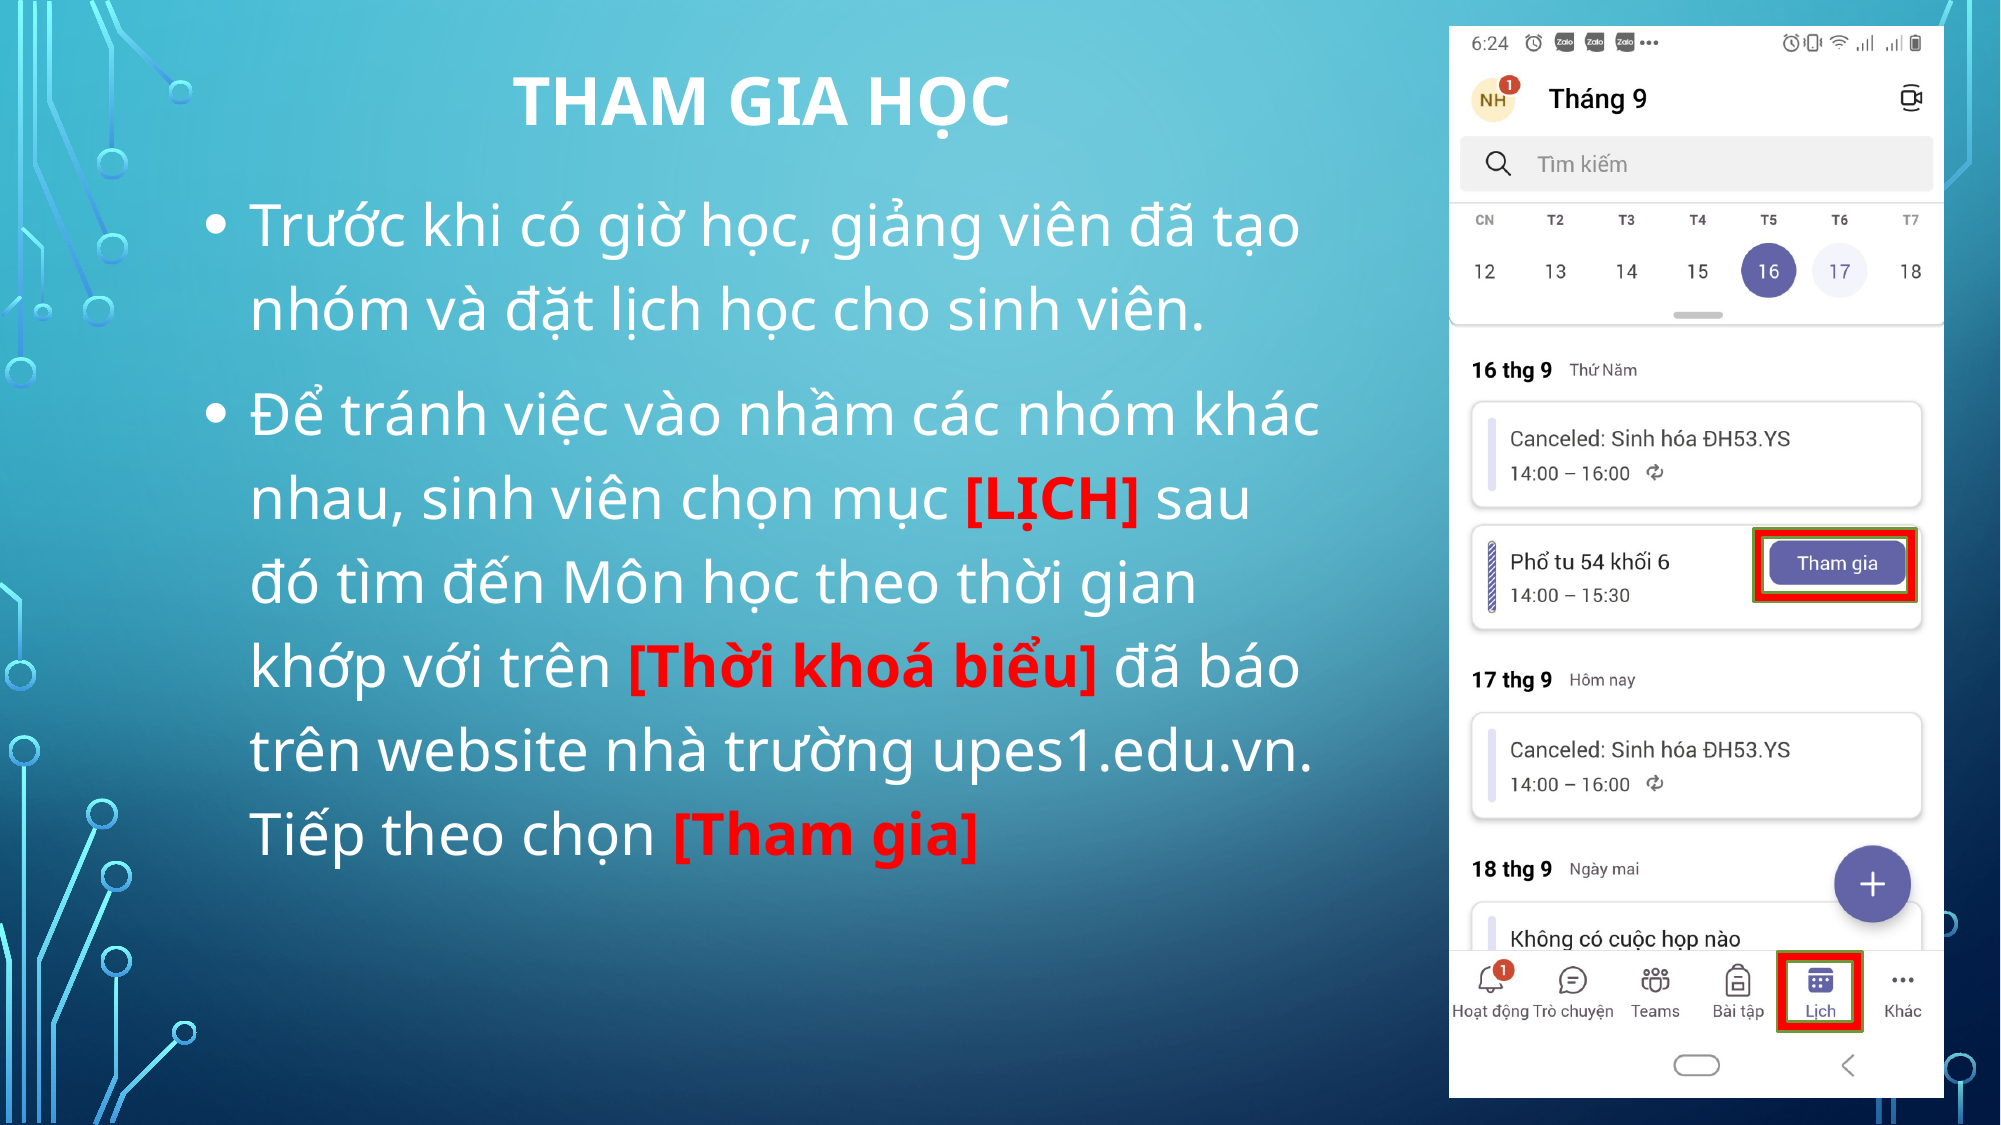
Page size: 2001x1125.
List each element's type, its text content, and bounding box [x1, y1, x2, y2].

list Trước khi có giờ học, giảng viên đã tạo nhóm và đặt lịch học cho sinh viên. Để tránh việc vào nhầm các nhóm khác nhau, sinh viên chọn mục [LỊCH] sau đó tìm đến Môn học theo thời gian khớp với trên [Thời khoá biểu] đã báo trên website nhà trường upes1.edu.vn. Tiếp theo chọn [Tham gia] [188, 166, 1337, 1051]
picture [1449, 26, 1944, 1098]
title THAM GIA HỌC [188, 42, 1337, 148]
